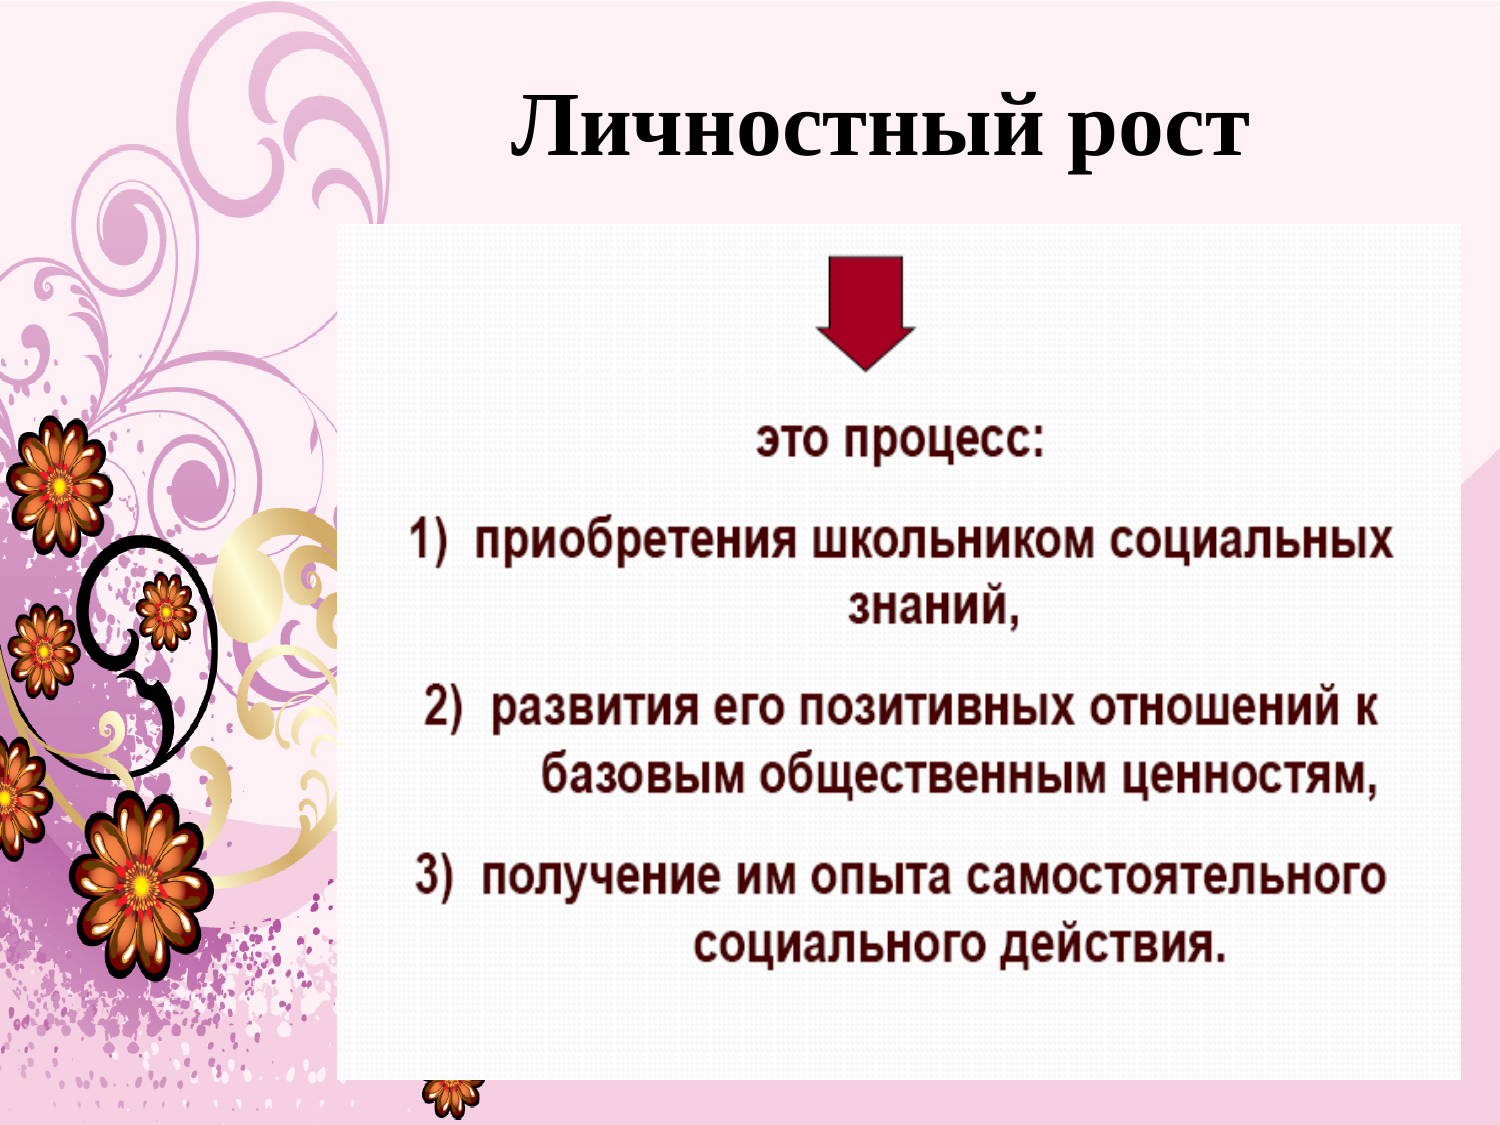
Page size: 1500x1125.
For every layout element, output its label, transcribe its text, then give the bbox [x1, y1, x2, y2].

picture [0, 0, 1500, 1125]
title Личностный рост [387, 24, 1375, 213]
